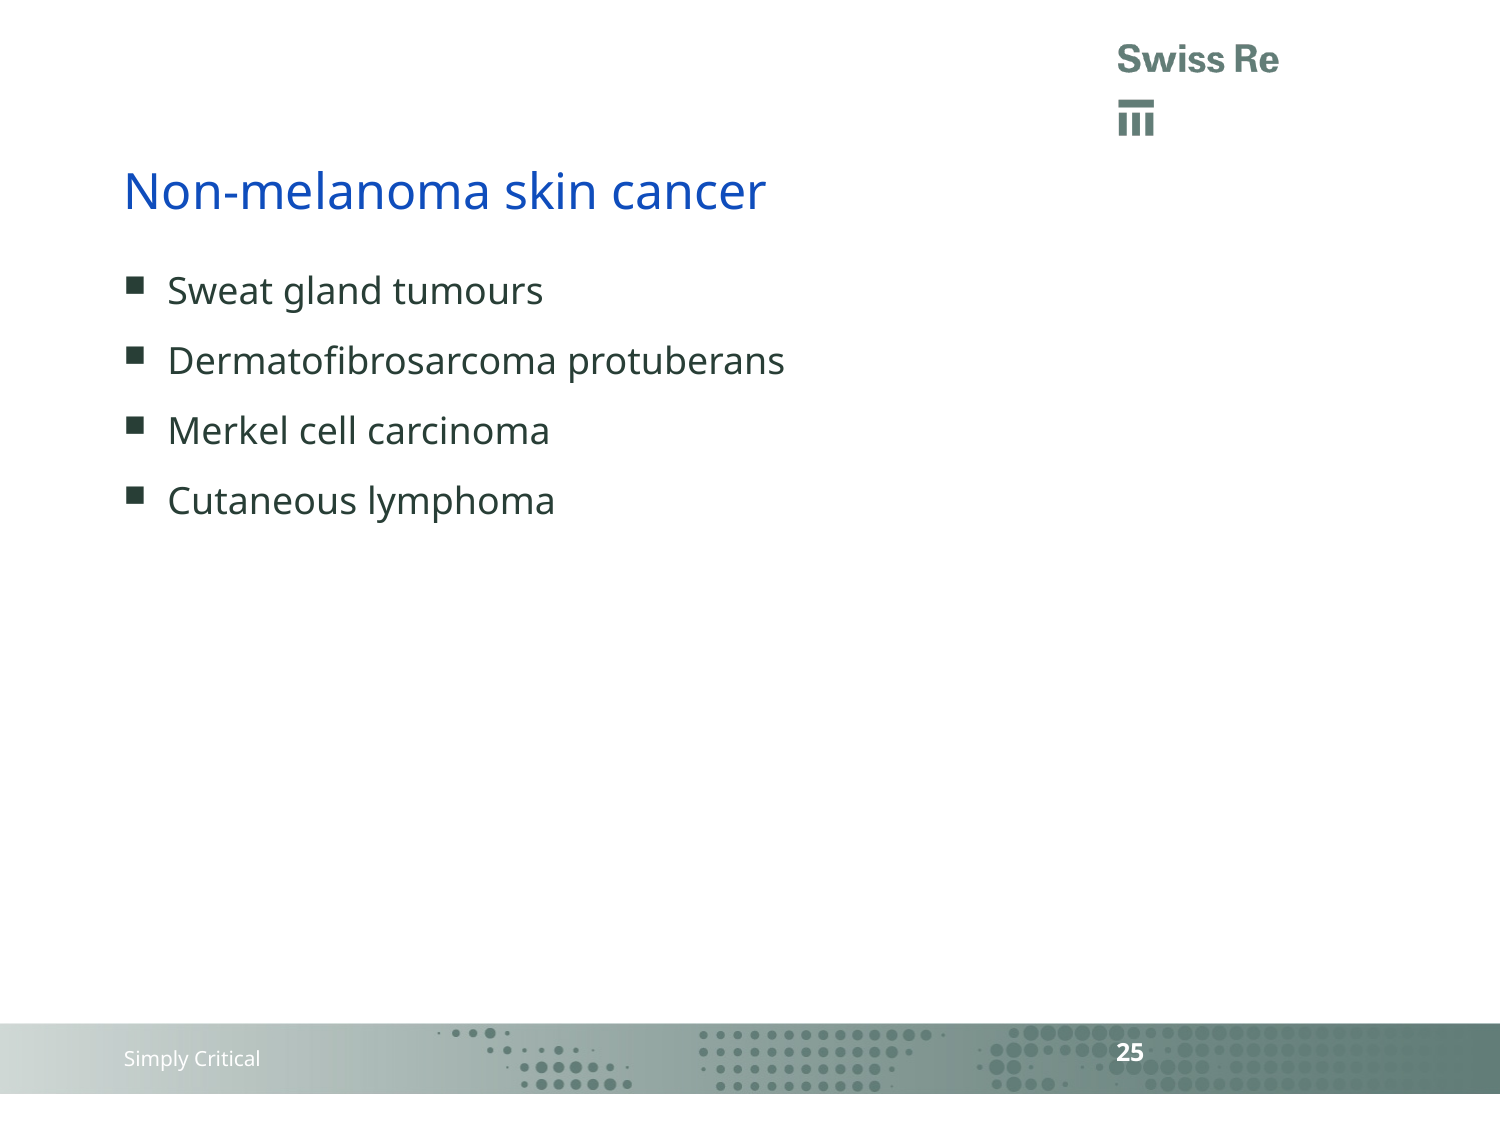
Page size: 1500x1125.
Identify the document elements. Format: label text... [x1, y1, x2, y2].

title Non-melanoma skin cancer [123, 78, 1081, 220]
slide_number 25 [1116, 1040, 1147, 1071]
picture [1116, 42, 1281, 138]
list Sweat gland tumours Dermatofibrosarcoma protuberans Merkel cell carcinoma Cutaneous lymphoma [123, 267, 1412, 976]
picture [0, 1023, 1500, 1094]
